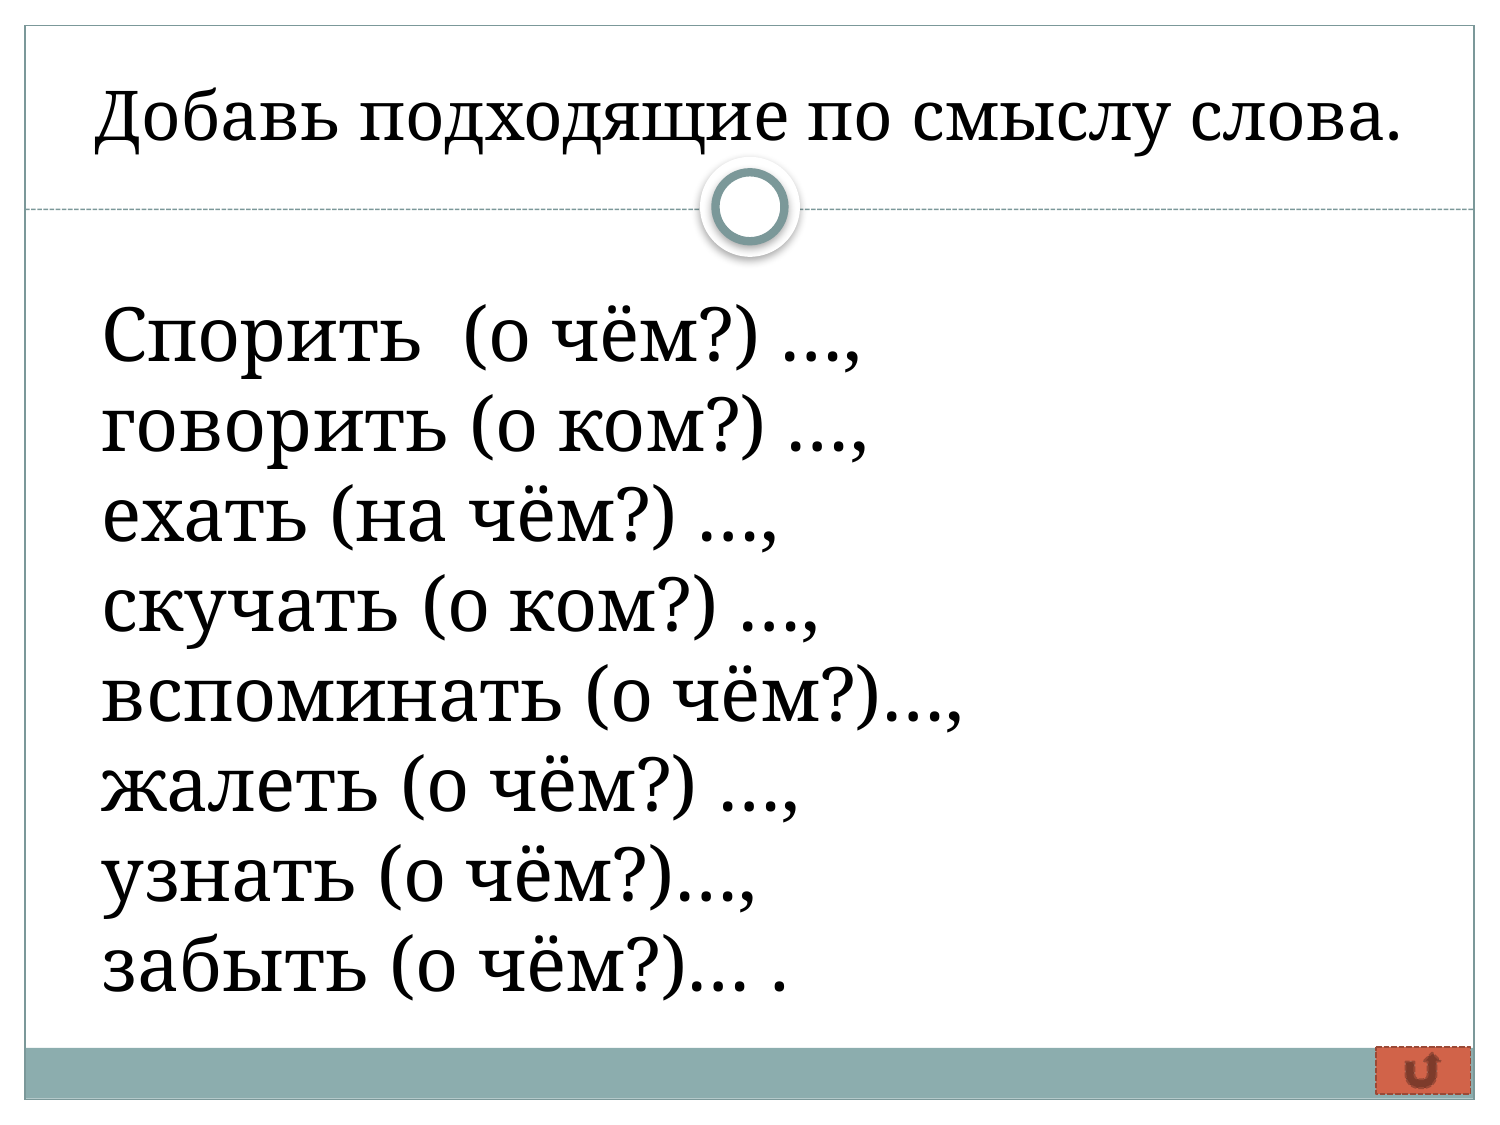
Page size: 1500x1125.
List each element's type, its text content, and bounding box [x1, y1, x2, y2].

text_box [1375, 1046, 1471, 1095]
text_box Спорить (о чём?) …, говорить (о ком?) …, ехать (на чём?) …, скучать (о ком?) …, вспоминать (о чём?)…, жалеть (о чём?) …, узнать (о чём?)…, забыть (о чём?)… . [86, 278, 1399, 1014]
title Добавь подходящие по смыслу слова. [49, 37, 1450, 162]
